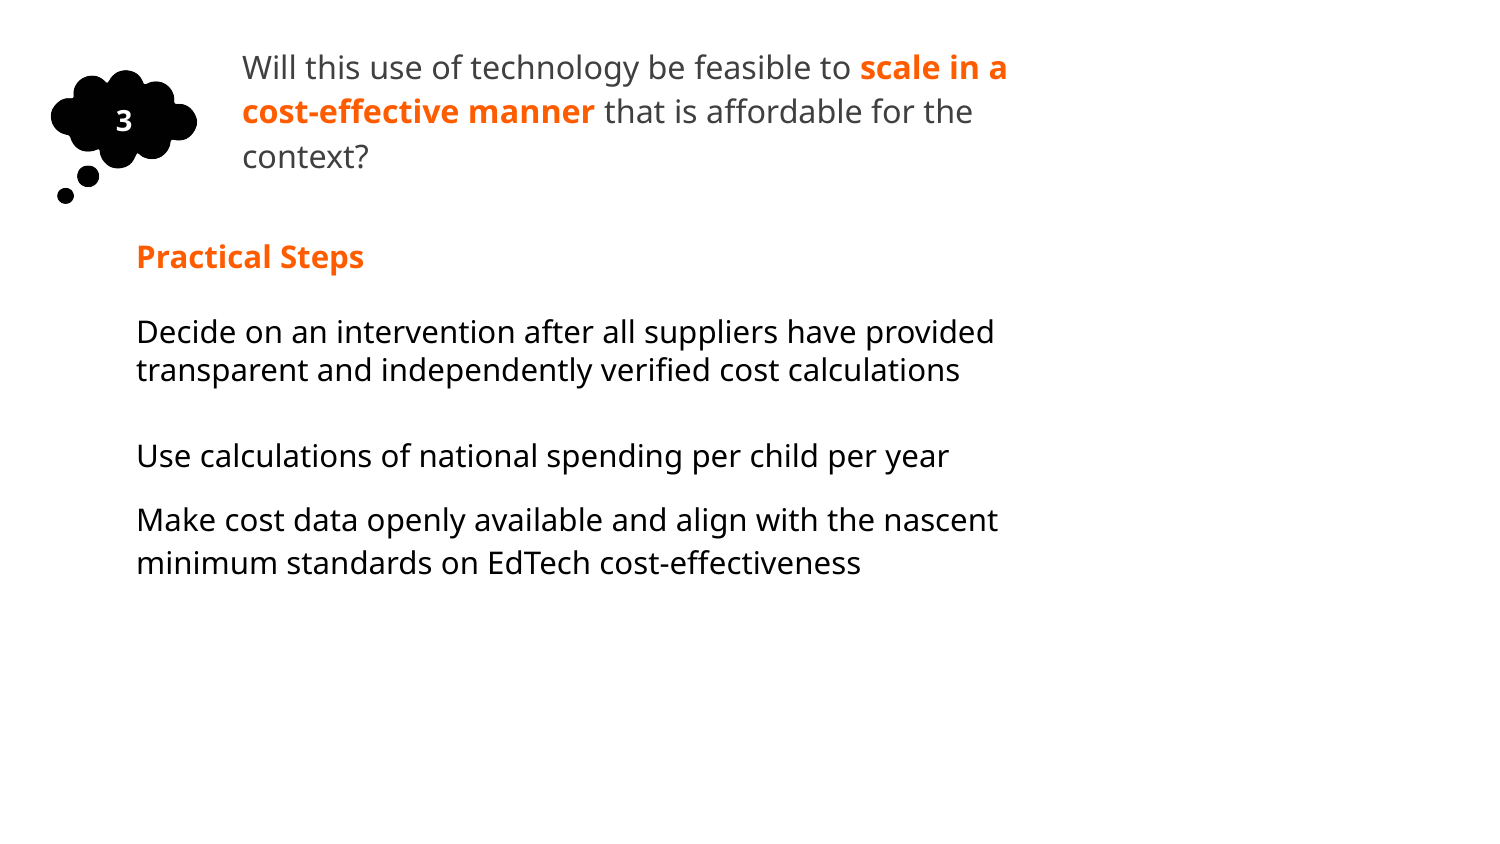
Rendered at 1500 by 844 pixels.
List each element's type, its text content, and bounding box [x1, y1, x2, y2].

text_box Practical Steps Decide on an intervention after all suppliers have provided transparent and independently verified cost calculations Use calculations of national spending per child per year Make cost data openly available and align with the nascent minimum standards on EdTech cost-effectiveness [121, 222, 1080, 596]
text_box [18, 18, 231, 248]
title Will this use of technology be feasible to scale in a cost-effective manner that is affordable for the context? [234, 47, 1099, 190]
